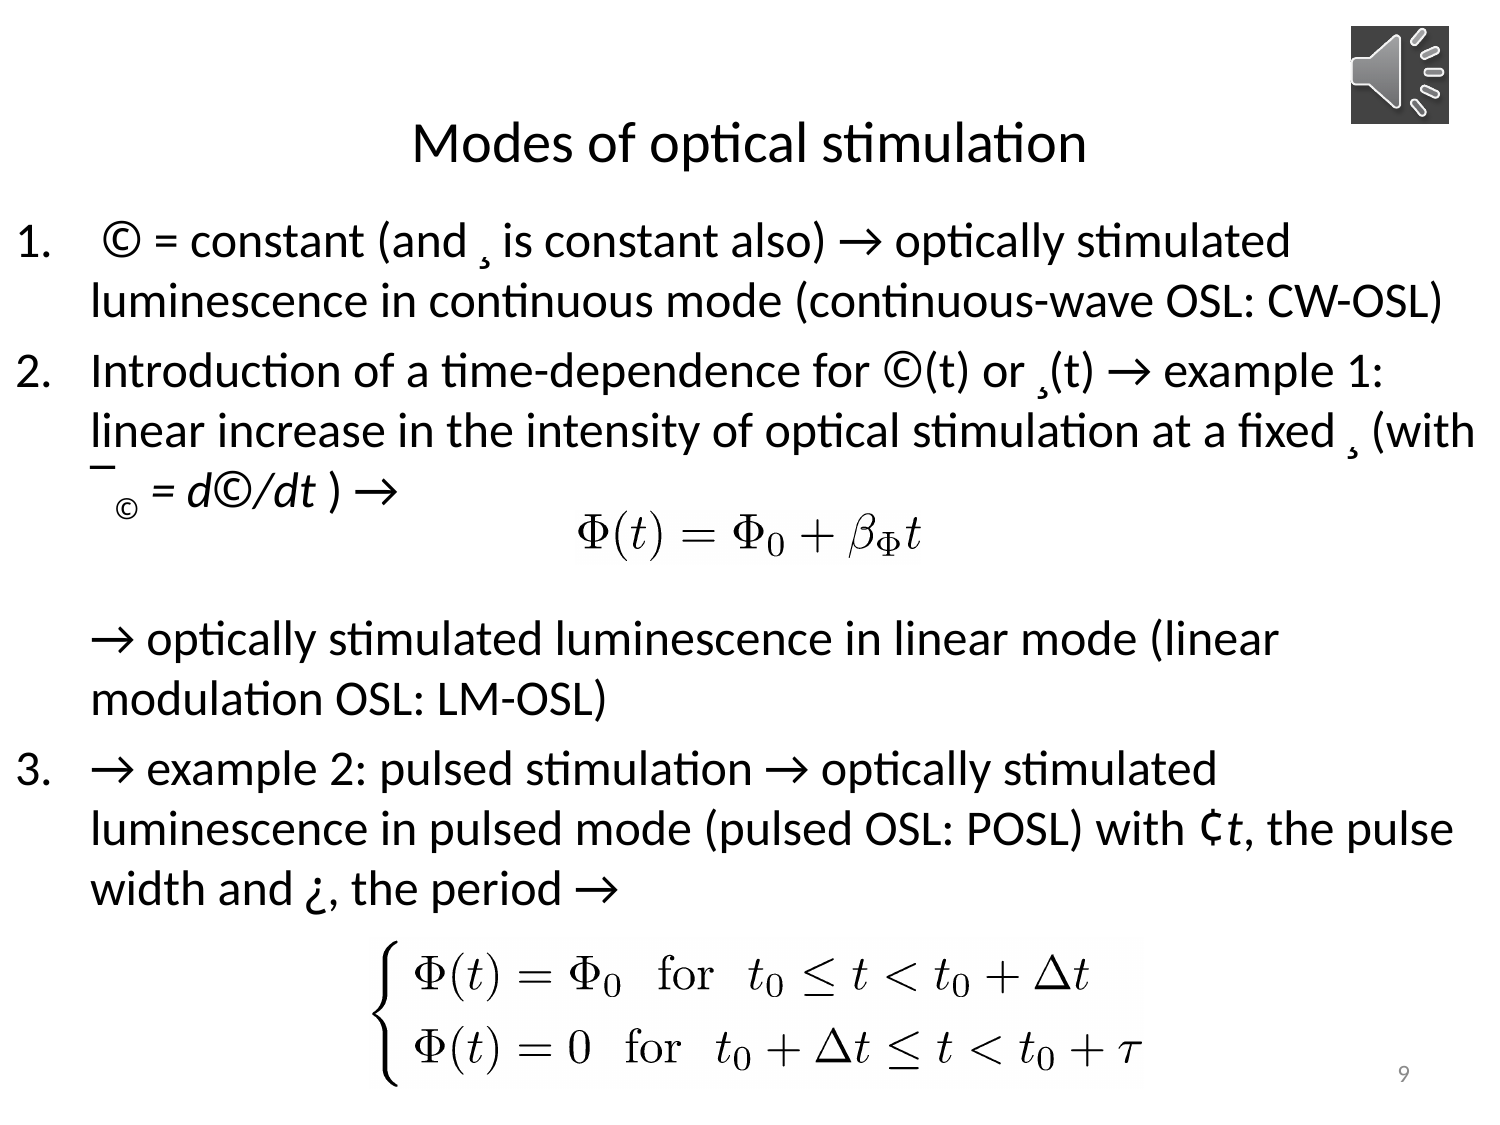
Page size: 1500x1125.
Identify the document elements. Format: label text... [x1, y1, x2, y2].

title Modes of optical stimulation [75, 45, 1425, 200]
list © = constant (and ¸ is constant also) → optically stimulated luminescence in continuous mode (continuous-wave OSL: CW-OSL) Introduction of a time-dependence for ©(t) or ¸(t) → example 1: linear increase in the intensity of optical stimulation at a fixed ¸ (with ¯© = d©/dt ) → → optically stimulated luminescence in linear mode (linear modulation OSL: LM-OSL) → example 2: pulsed stimulation → optically stimulated luminescence in pulsed mode (pulsed OSL: POSL) with ¢t, the pulse width and ¿, the period → [0, 200, 1500, 1013]
slide_number 9 [1074, 1042, 1425, 1103]
picture [574, 510, 921, 565]
picture [1349, 24, 1451, 126]
picture [369, 937, 1144, 1089]
